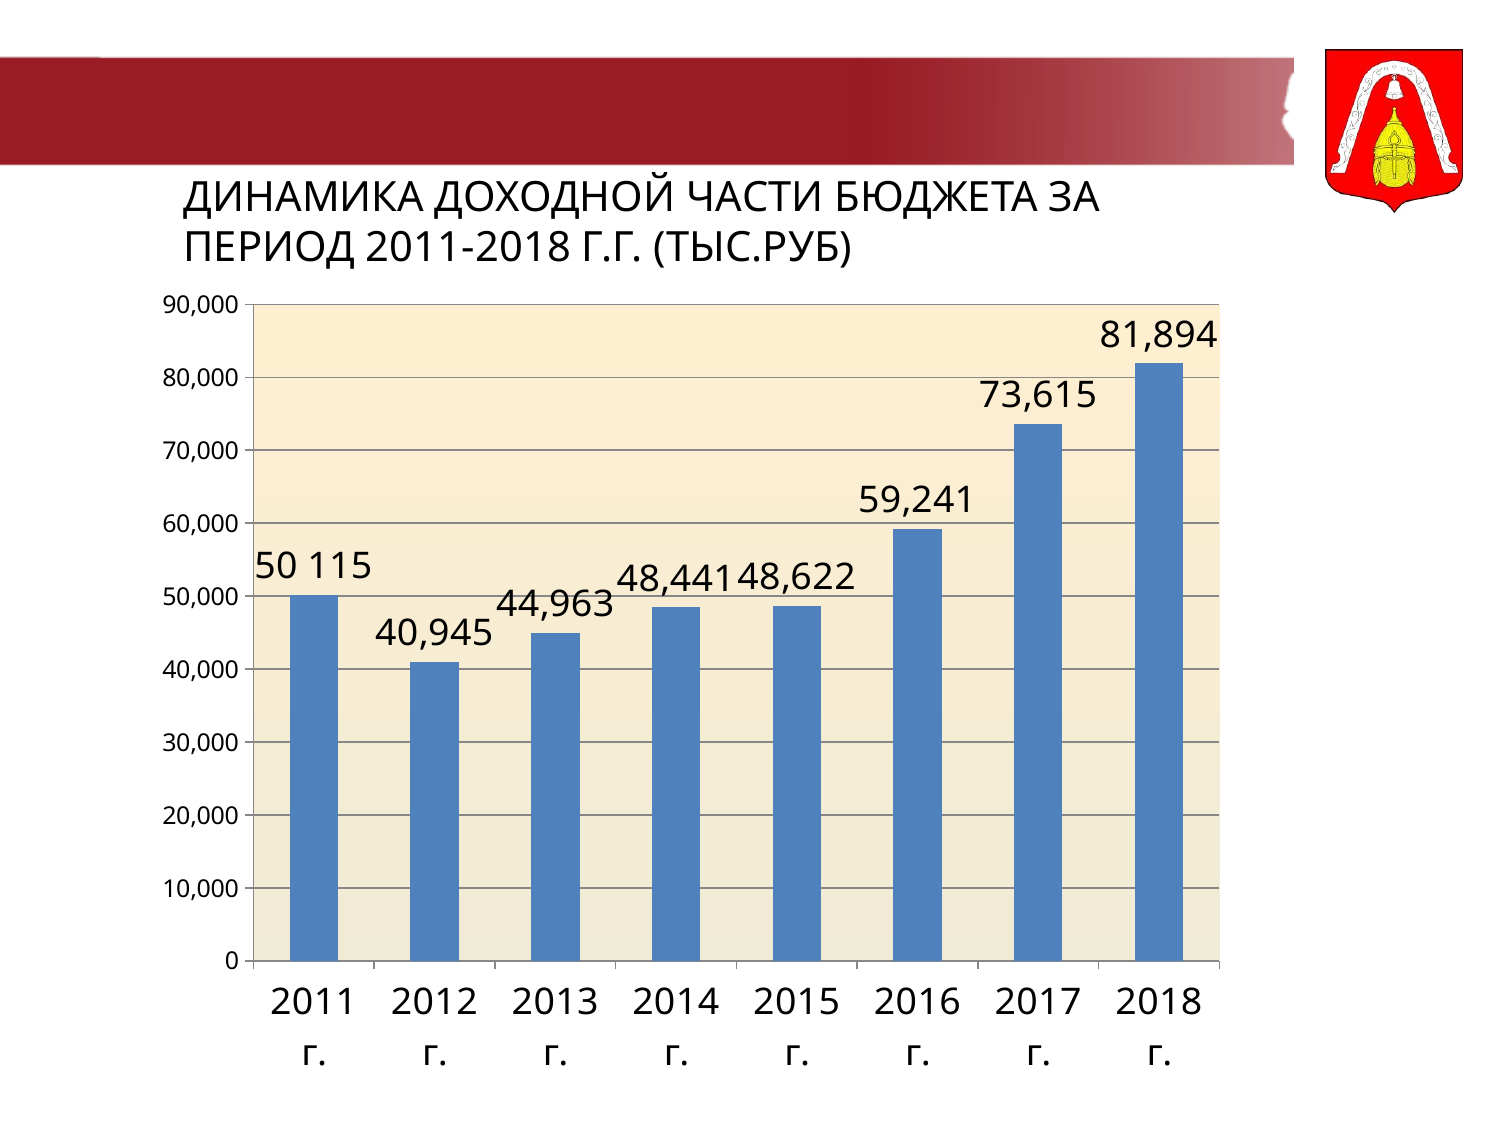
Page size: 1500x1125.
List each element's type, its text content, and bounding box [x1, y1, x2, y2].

chart [102, 274, 1398, 1077]
picture [1324, 49, 1463, 213]
text_box ДИНАМИКА ДОХОДНОЙ ЧАСТИ БЮДЖЕТА ЗА ПЕРИОД 2011-2018 Г.Г. (ТЫС.РУБ) [168, 195, 1294, 273]
picture [0, 0, 1294, 188]
